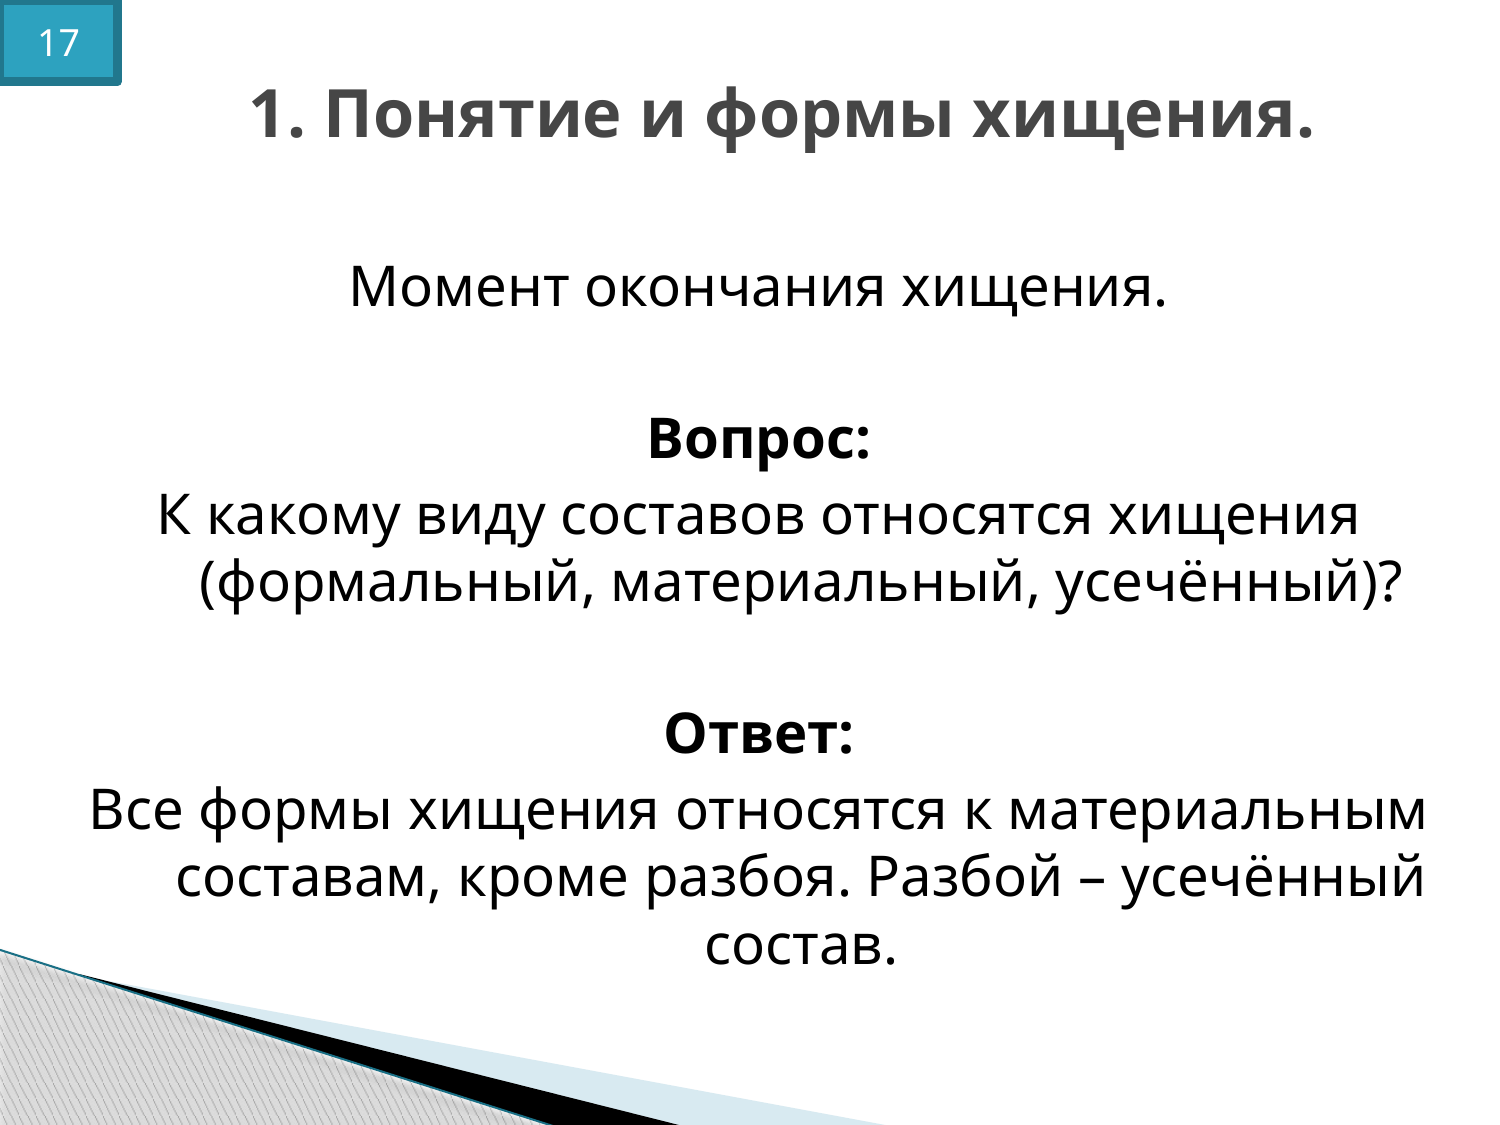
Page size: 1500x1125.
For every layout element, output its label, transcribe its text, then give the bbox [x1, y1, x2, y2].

text_box 17 [0, 0, 122, 86]
title 1. Понятие и формы хищения. [46, 0, 1500, 223]
list Момент окончания хищения. Вопрос: К какому виду составов относятся хищения (формальный, материальный, усечённый)? Ответ: Все формы хищения относятся к материальным составам, кроме разбоя. Разбой – усечённый состав. [0, 243, 1500, 986]
